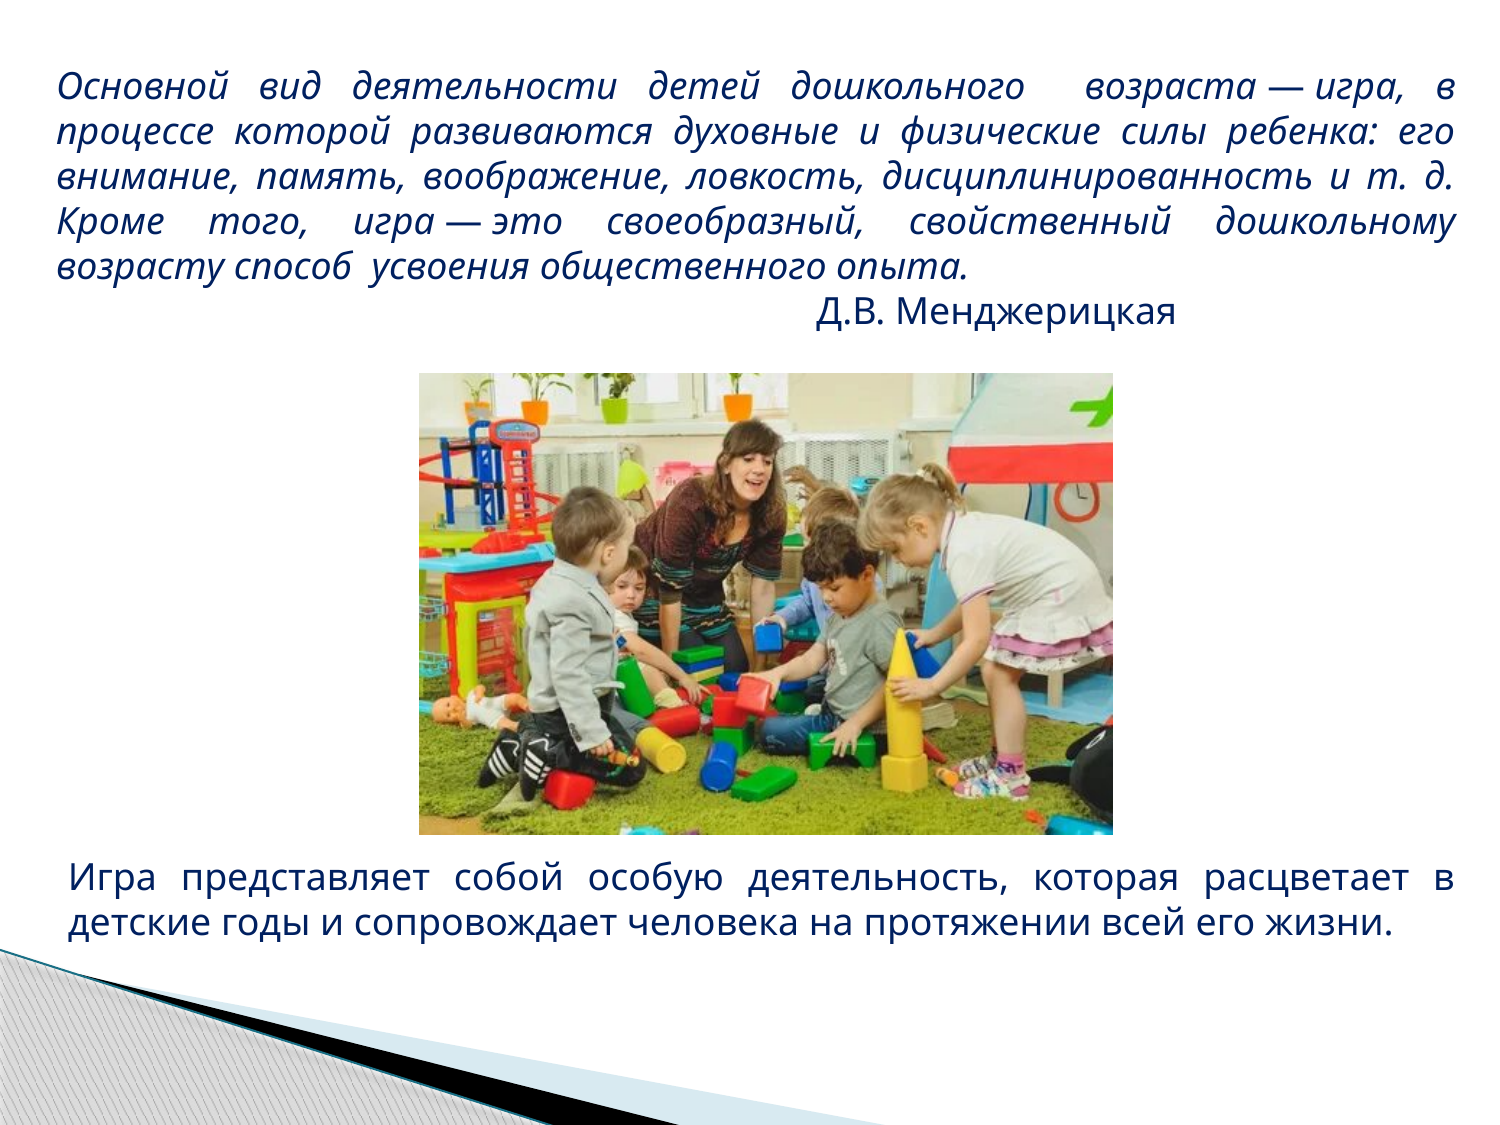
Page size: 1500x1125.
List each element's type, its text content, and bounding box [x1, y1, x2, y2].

picture [418, 373, 1113, 835]
text_box Основной вид деятельности детей дошкольного возраста — игра, в процессе которой развиваются духовные и физические силы ребенка: его внимание, память, воображение, ловкость, дисциплинированность и т. д. Кроме того, игра — это своеобразный, свойственный дошкольному возрасту способ усвоения общественного опыта. Д.В. Менджерицкая [41, 54, 1471, 340]
text_box Игра представляет собой особую деятельность, которая расцветает в детские годы и сопровождает человека на протяжении всей его жизни. [53, 845, 1471, 951]
